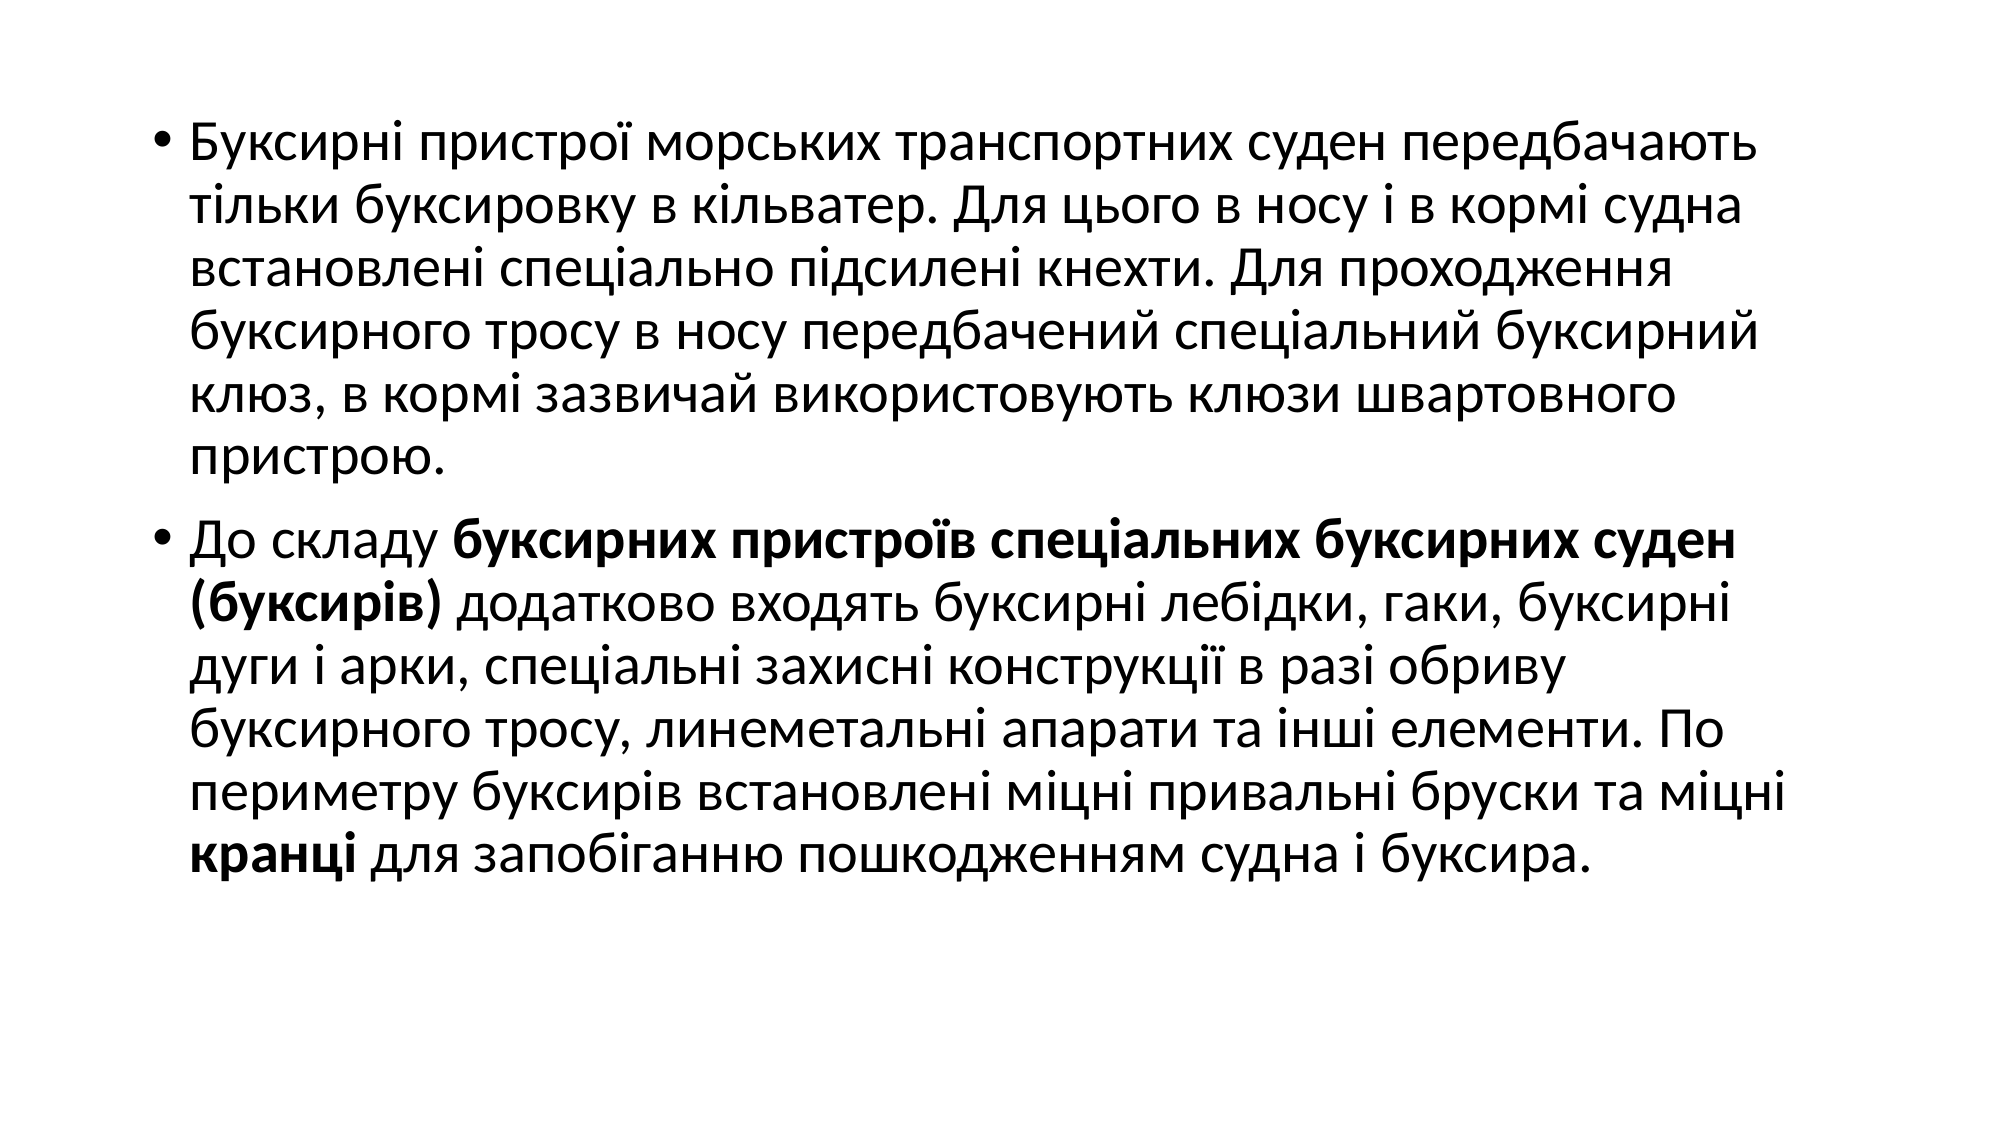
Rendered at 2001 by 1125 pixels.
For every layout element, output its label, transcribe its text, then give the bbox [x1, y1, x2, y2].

list Буксирні пристрої морських транспортних суден передбачають тільки буксировку в кільватер. Для цього в носу і в кормі судна встановлені спеціально підсилені кнехти. Для проходження буксирного тросу в носу передбачений спеціальний буксирний клюз, в кормі зазвичай використовують клюзи швартовного пристрою. До складу буксирних пристроїв спеціальних буксирних суден (буксирів) додатково входять буксирні лебідки, гаки, буксирні дуги і арки, спеціальні захисні конструкції в разі обриву буксирного тросу, линеметальні апарати та інші елементи. По периметру буксирів встановлені міцні привальні бруски та міцні кранці для запобіганню пошкодженням судна і буксира. [137, 102, 1863, 1014]
